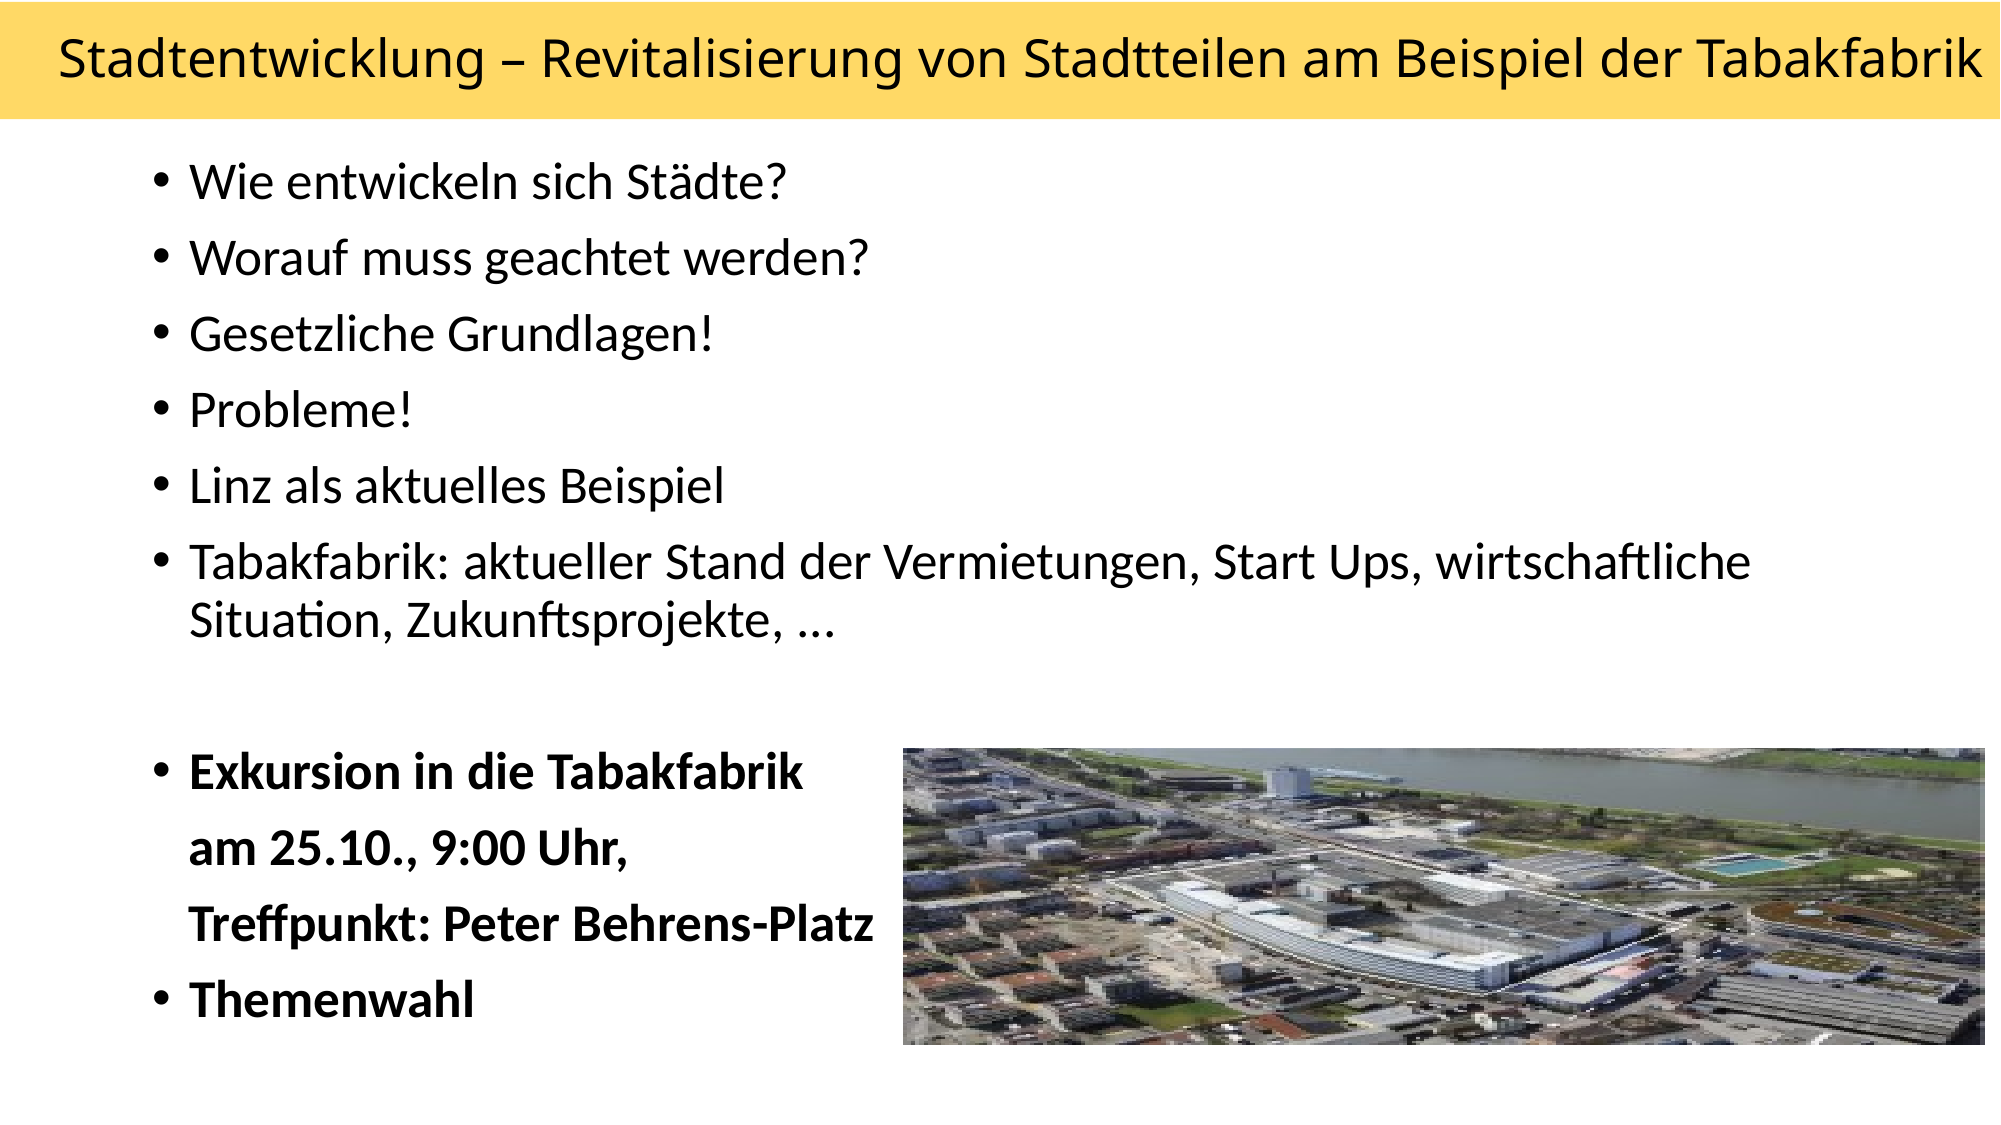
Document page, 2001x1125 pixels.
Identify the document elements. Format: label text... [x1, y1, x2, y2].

list Wie entwickeln sich Städte? Worauf muss geachtet werden? Gesetzliche Grundlagen! Probleme! Linz als aktuelles Beispiel Tabakfabrik: aktueller Stand der Vermietungen, Start Ups, wirtschaftliche Situation, Zukunftsprojekte, ... Exkursion in die Tabakfabrik am 25.10., 9:00 Uhr, Treffpunkt: Peter Behrens-Platz Themenwahl [137, 146, 1863, 1045]
text_box Stadtentwicklung – Revitalisierung von Stadtteilen am Beispiel der Tabakfabrik [0, 1, 2000, 120]
picture [903, 748, 1985, 1045]
